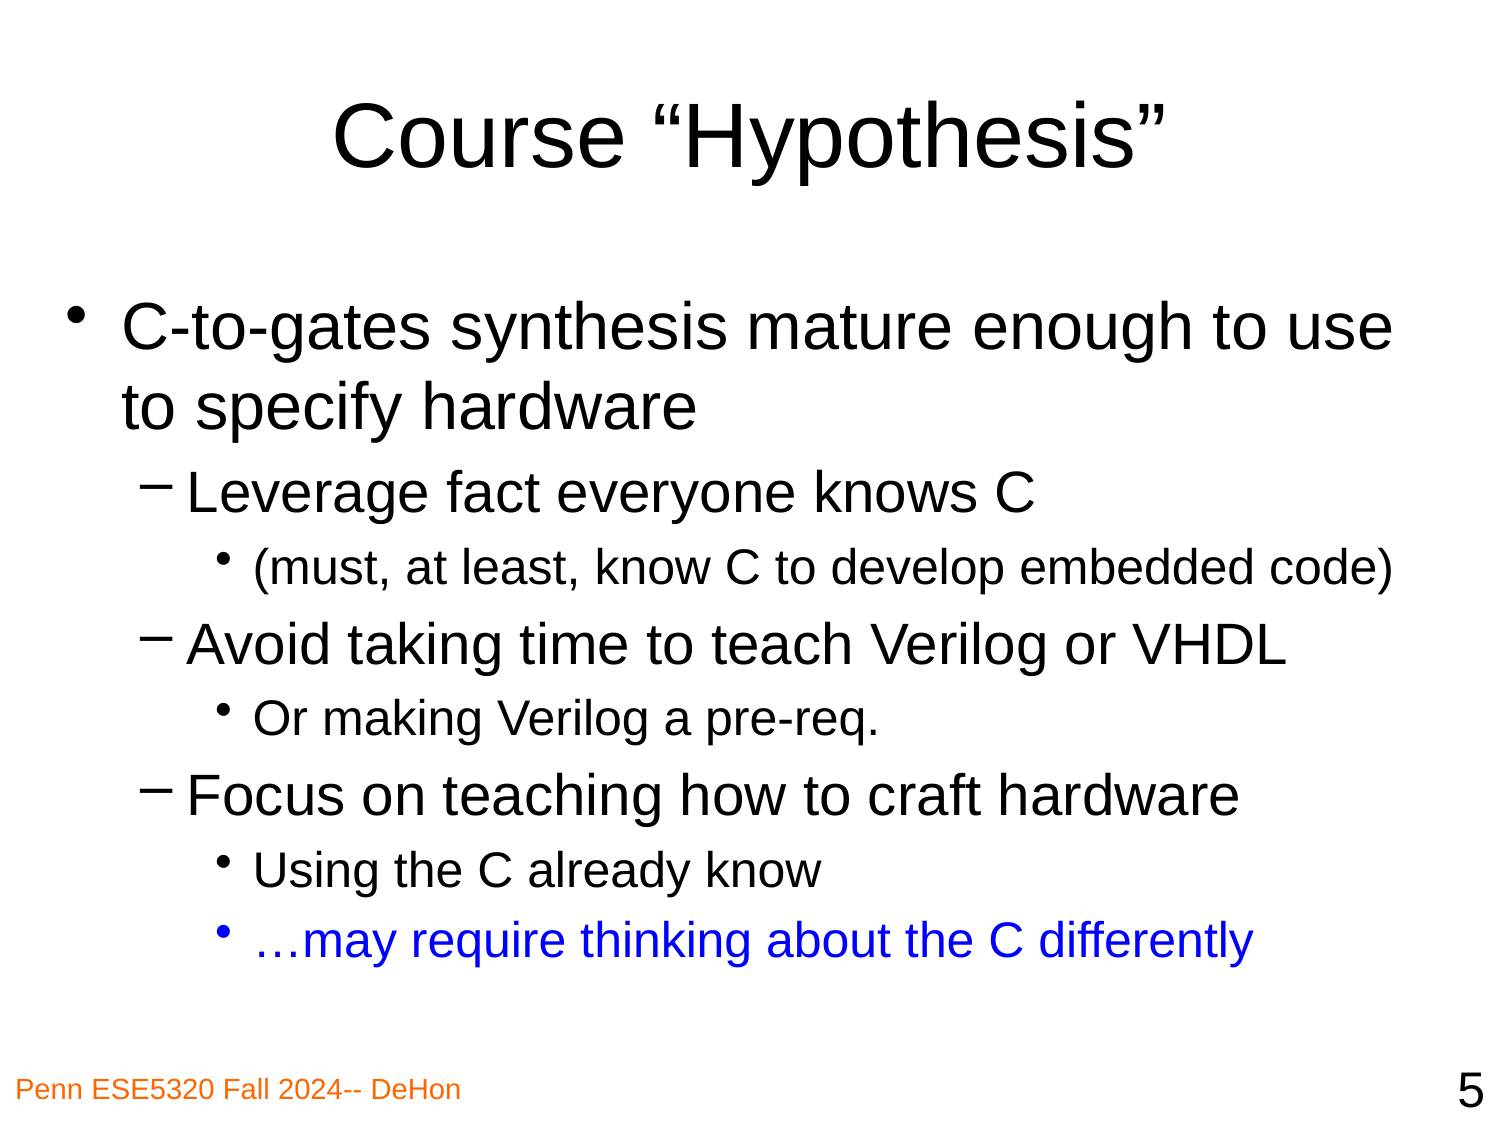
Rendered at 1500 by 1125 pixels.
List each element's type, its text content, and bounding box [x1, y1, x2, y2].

title Course “Hypothesis” [112, 37, 1388, 226]
slide_number 5 [1187, 1049, 1500, 1125]
list C-to-gates synthesis mature enough to use to specify hardware Leverage fact everyone knows C (must, at least, know C to develop embedded code) Avoid taking time to teach Verilog or VHDL Or making Verilog a pre-req. Focus on teaching how to craft hardware Using the C already know …may require thinking about the C differently [49, 274, 1438, 1038]
slide_number Penn ESE5320 Fall 2024-- DeHon [0, 1062, 576, 1125]
